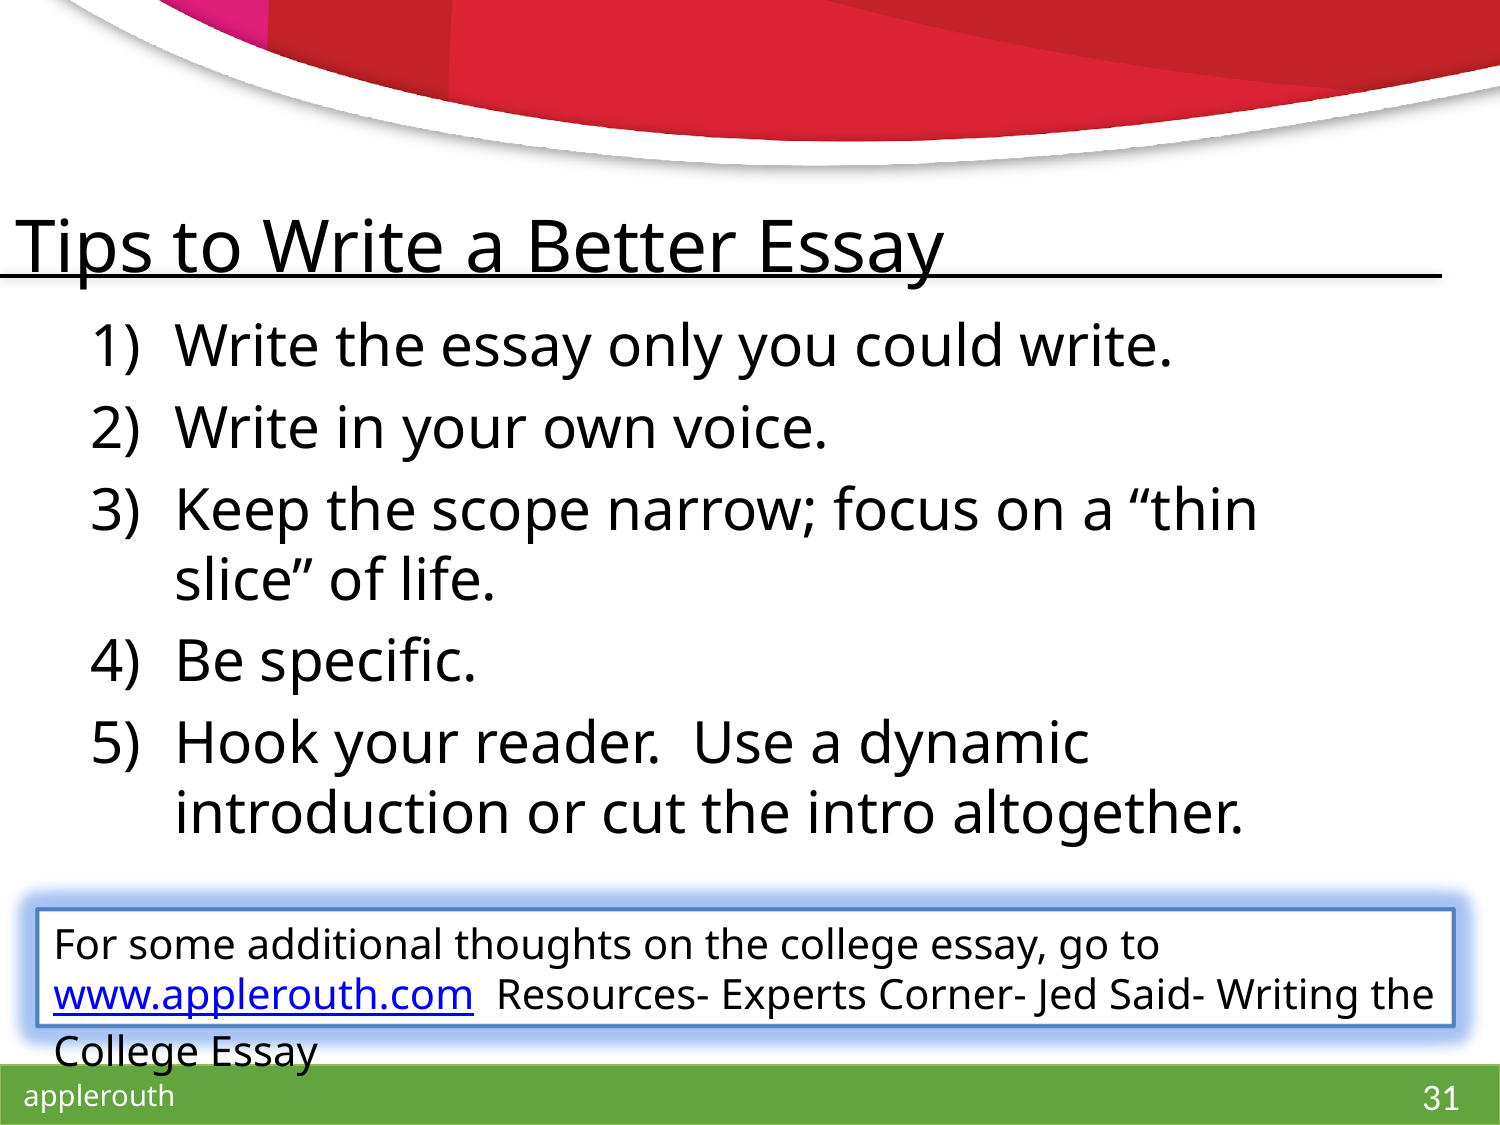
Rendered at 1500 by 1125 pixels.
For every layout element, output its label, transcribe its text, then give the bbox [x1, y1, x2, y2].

picture [0, 0, 1500, 1064]
list Write the essay only you could write. Write in your own voice. Keep the scope narrow; focus on a “thin slice” of life. Be specific. Hook your reader. Use a dynamic introduction or cut the intro altogether. [75, 300, 1425, 867]
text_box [0, 869, 1495, 1067]
title Tips to Write a Better Essay [0, 189, 1350, 298]
